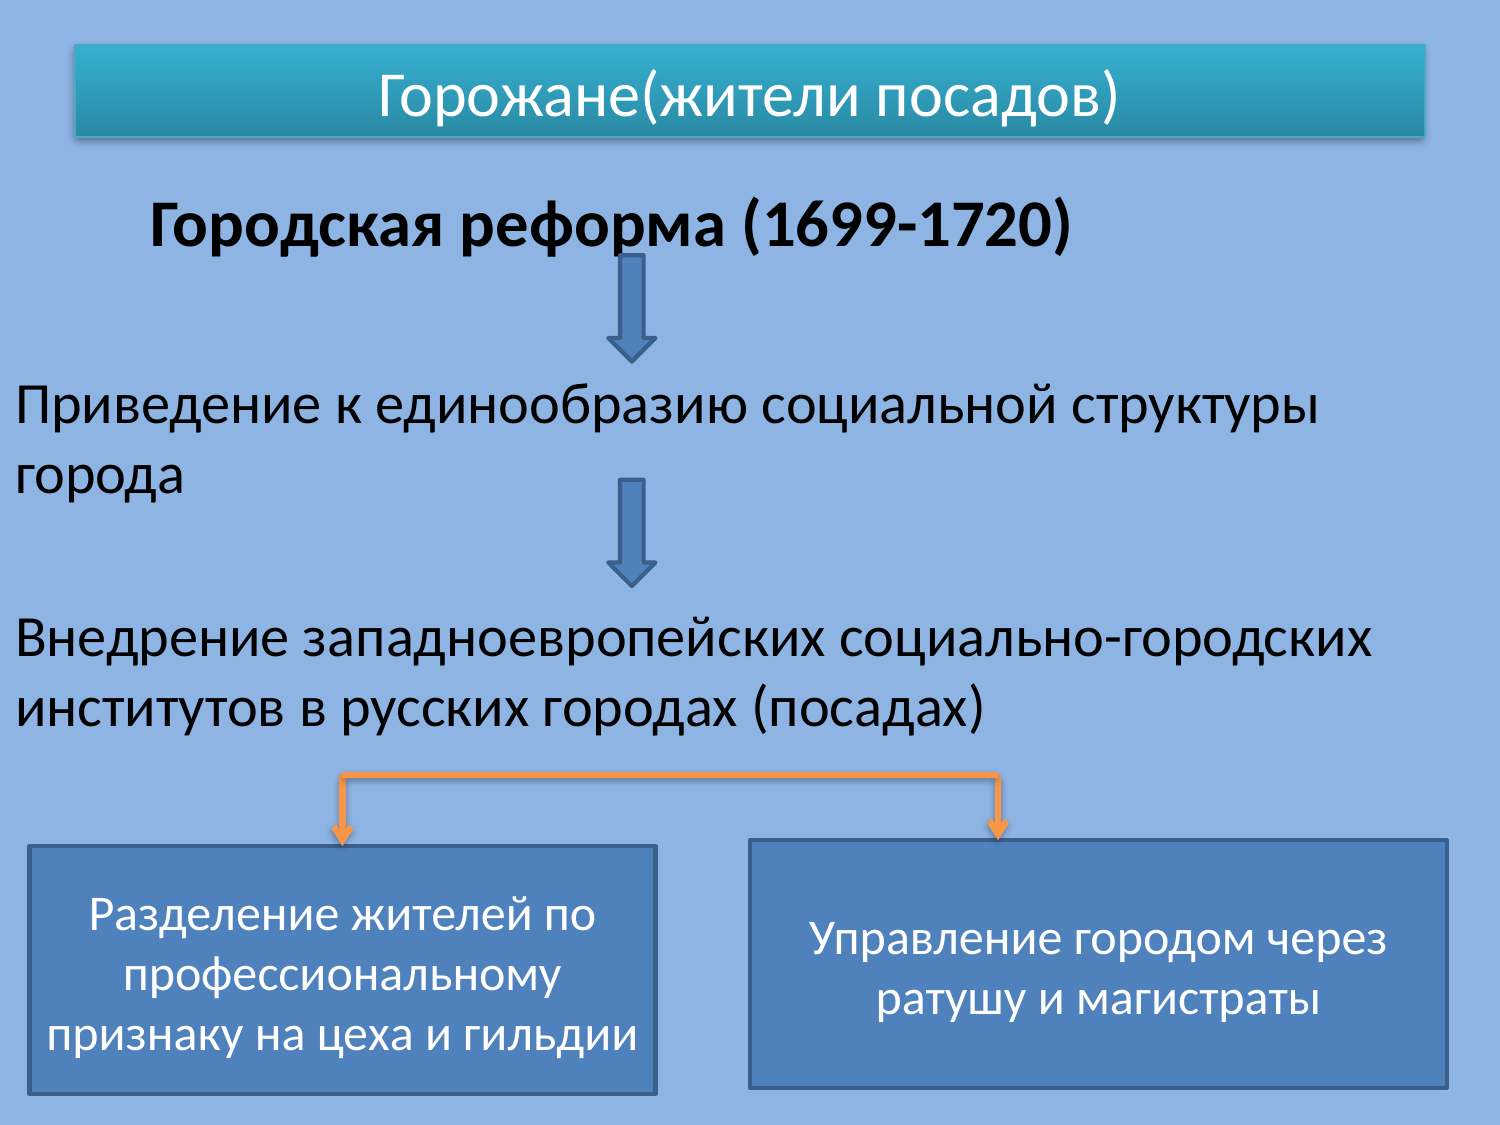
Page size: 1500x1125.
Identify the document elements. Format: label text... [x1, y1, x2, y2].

list Городская реформа (1699-1720) Приведение к единообразию социальной структуры города Внедрение западноевропейских социально-городских институтов в русских городах (посадах) [0, 172, 1500, 1094]
text_box Управление городом через ратушу и магистраты [748, 838, 1449, 1090]
title Горожане(жители посадов) [74, 44, 1426, 138]
text_box [606, 253, 658, 364]
text_box [606, 477, 658, 589]
text_box Разделение жителей по профессиональному признаку на цеха и гильдии [27, 844, 658, 1096]
